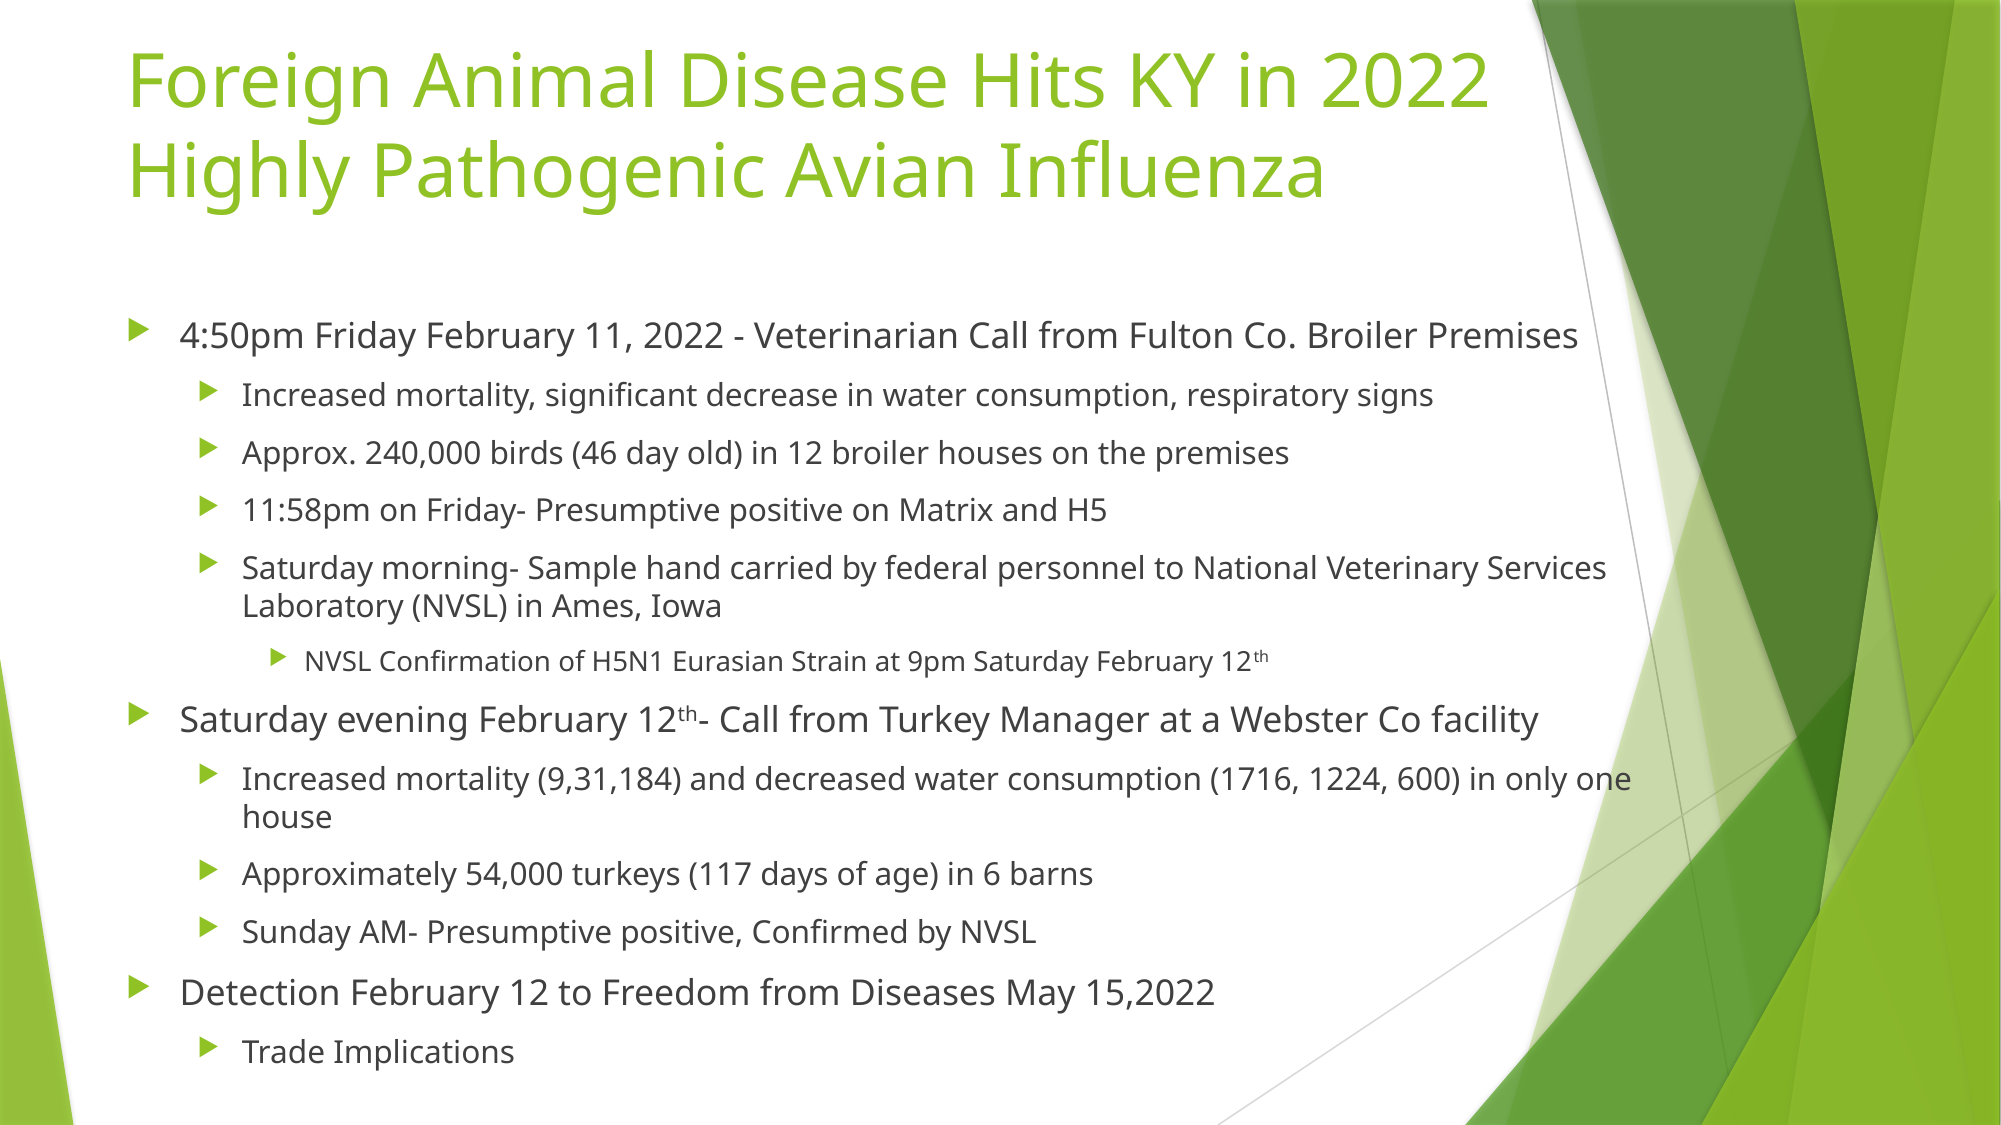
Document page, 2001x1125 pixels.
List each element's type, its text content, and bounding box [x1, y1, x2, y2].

title Foreign Animal Disease Hits KY in 2022 Highly Pathogenic Avian Influenza [111, 24, 1522, 242]
list 4:50pm Friday February 11, 2022 - Veterinarian Call from Fulton Co. Broiler Premises Increased mortality, significant decrease in water consumption, respiratory signs Approx. 240,000 birds (46 day old) in 12 broiler houses on the premises 11:58pm on Friday- Presumptive positive on Matrix and H5 Saturday morning- Sample hand carried by federal personnel to National Veterinary Services Laboratory (NVSL) in Ames, Iowa NVSL Confirmation of H5N1 Eurasian Strain at 9pm Saturday February 12th Saturday evening February 12th- Call from Turkey Manager at a Webster Co facility Increased mortality (9,31,184) and decreased water consumption (1716, 1224, 600) in only one house Approximately 54,000 turkeys (117 days of age) in 6 barns Sunday AM- Presumptive positive, Confirmed by NVSL Detection February 12 to Freedom from Diseases May 15,2022 Trade Implications [111, 305, 1696, 1080]
